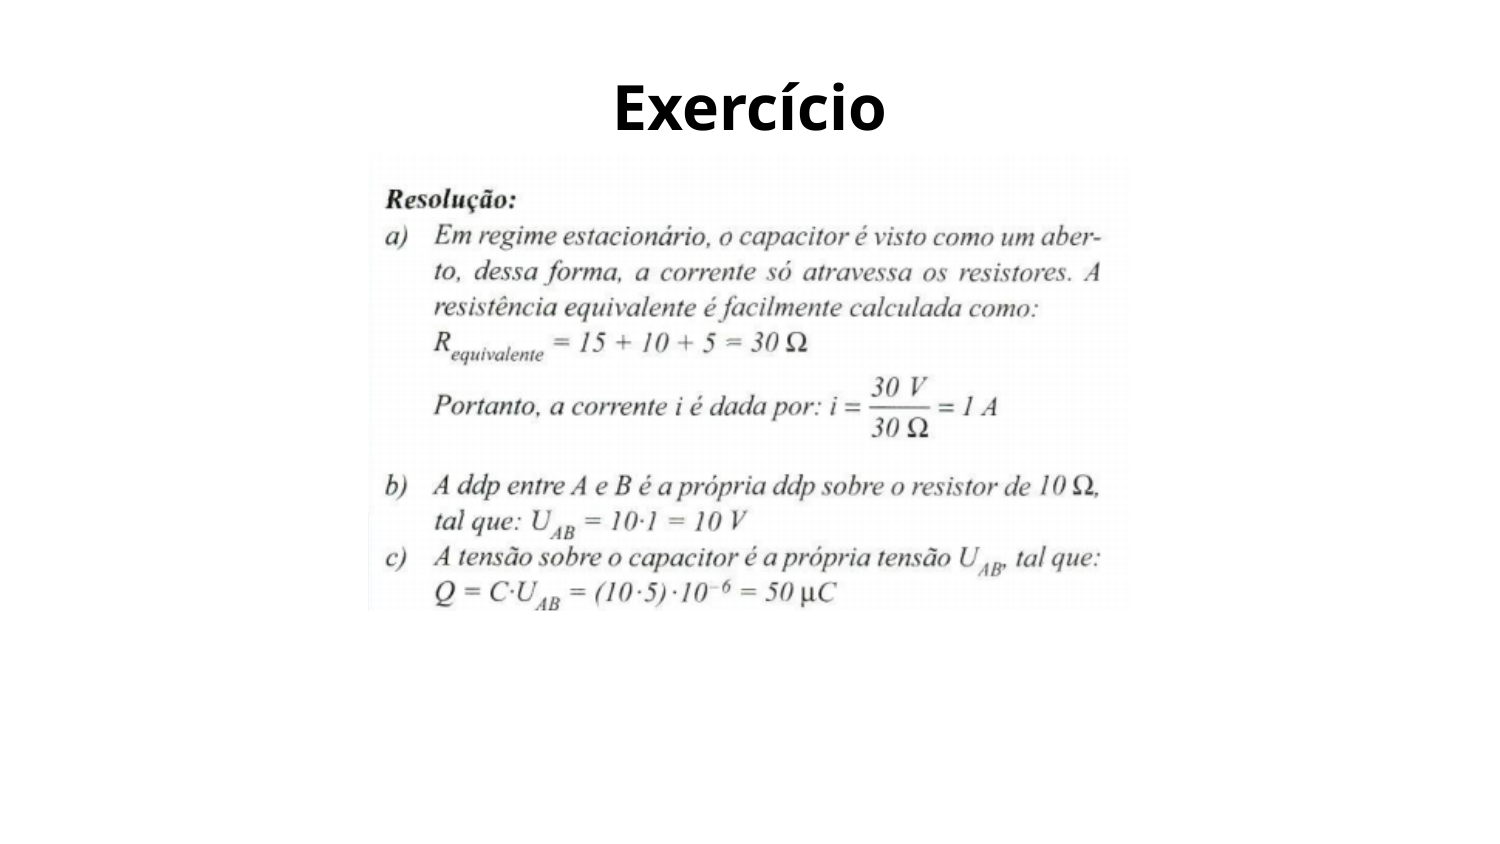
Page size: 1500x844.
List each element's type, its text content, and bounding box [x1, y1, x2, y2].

picture [368, 151, 1132, 611]
title Exercício [174, 52, 1326, 176]
